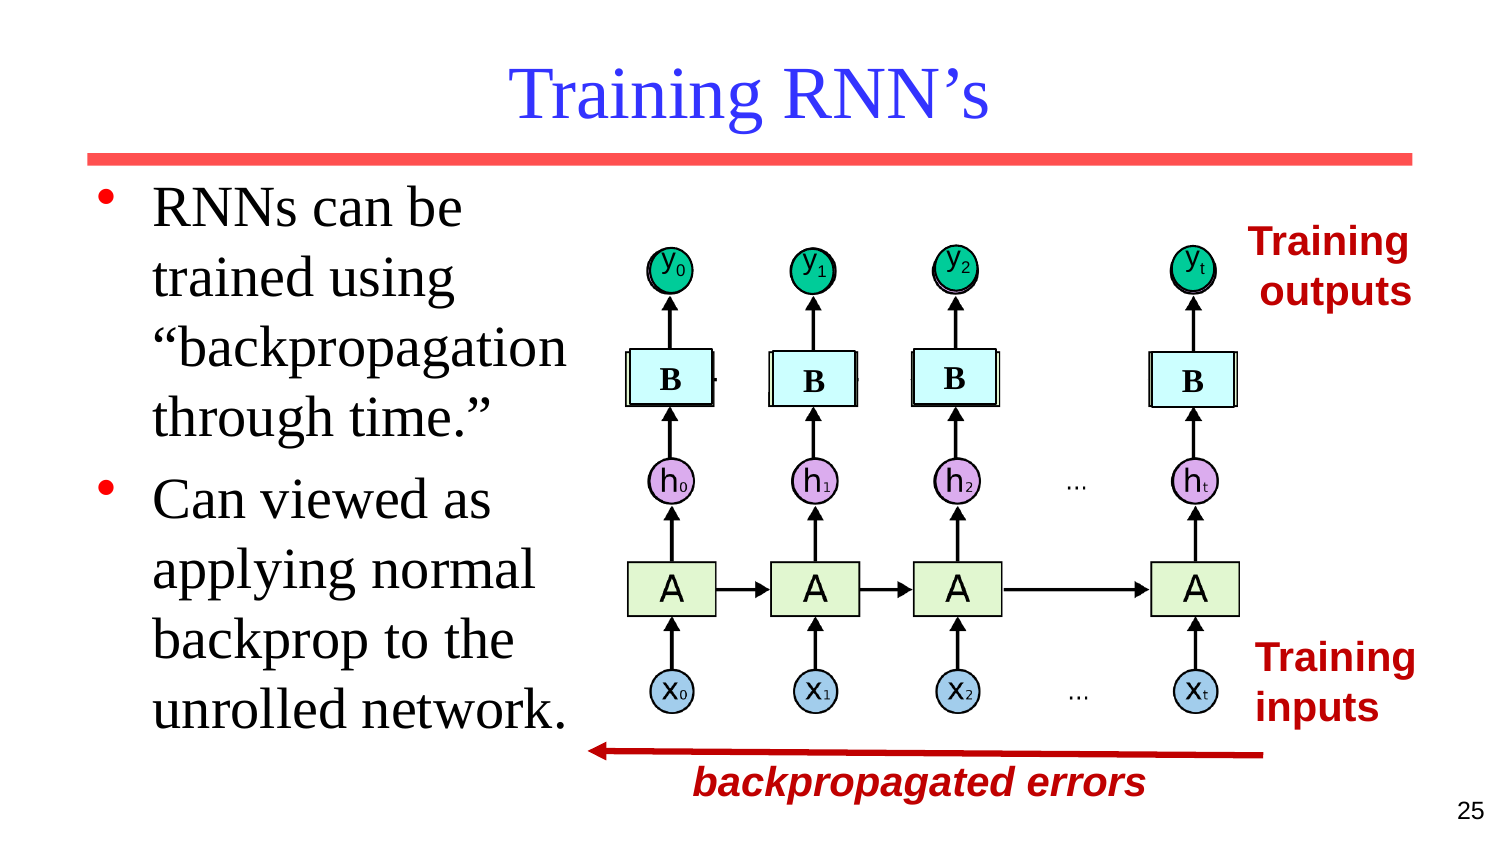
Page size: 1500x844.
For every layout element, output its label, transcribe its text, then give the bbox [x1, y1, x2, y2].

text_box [925, 229, 992, 296]
text_box Training inputs [1240, 622, 1444, 738]
text_box backpropagated errors [677, 764, 1163, 812]
list RNNs can be trained using “backpropagation through time.” Can viewed as applying normal backprop to the unrolled network. [81, 160, 594, 825]
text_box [640, 231, 707, 299]
text_box Training outputs [1233, 206, 1428, 322]
picture [265, 247, 1240, 714]
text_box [587, 750, 1264, 756]
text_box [781, 232, 848, 300]
slide_number 25 [1187, 787, 1500, 844]
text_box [1165, 230, 1226, 297]
title Training RNN’s [112, 27, 1388, 151]
